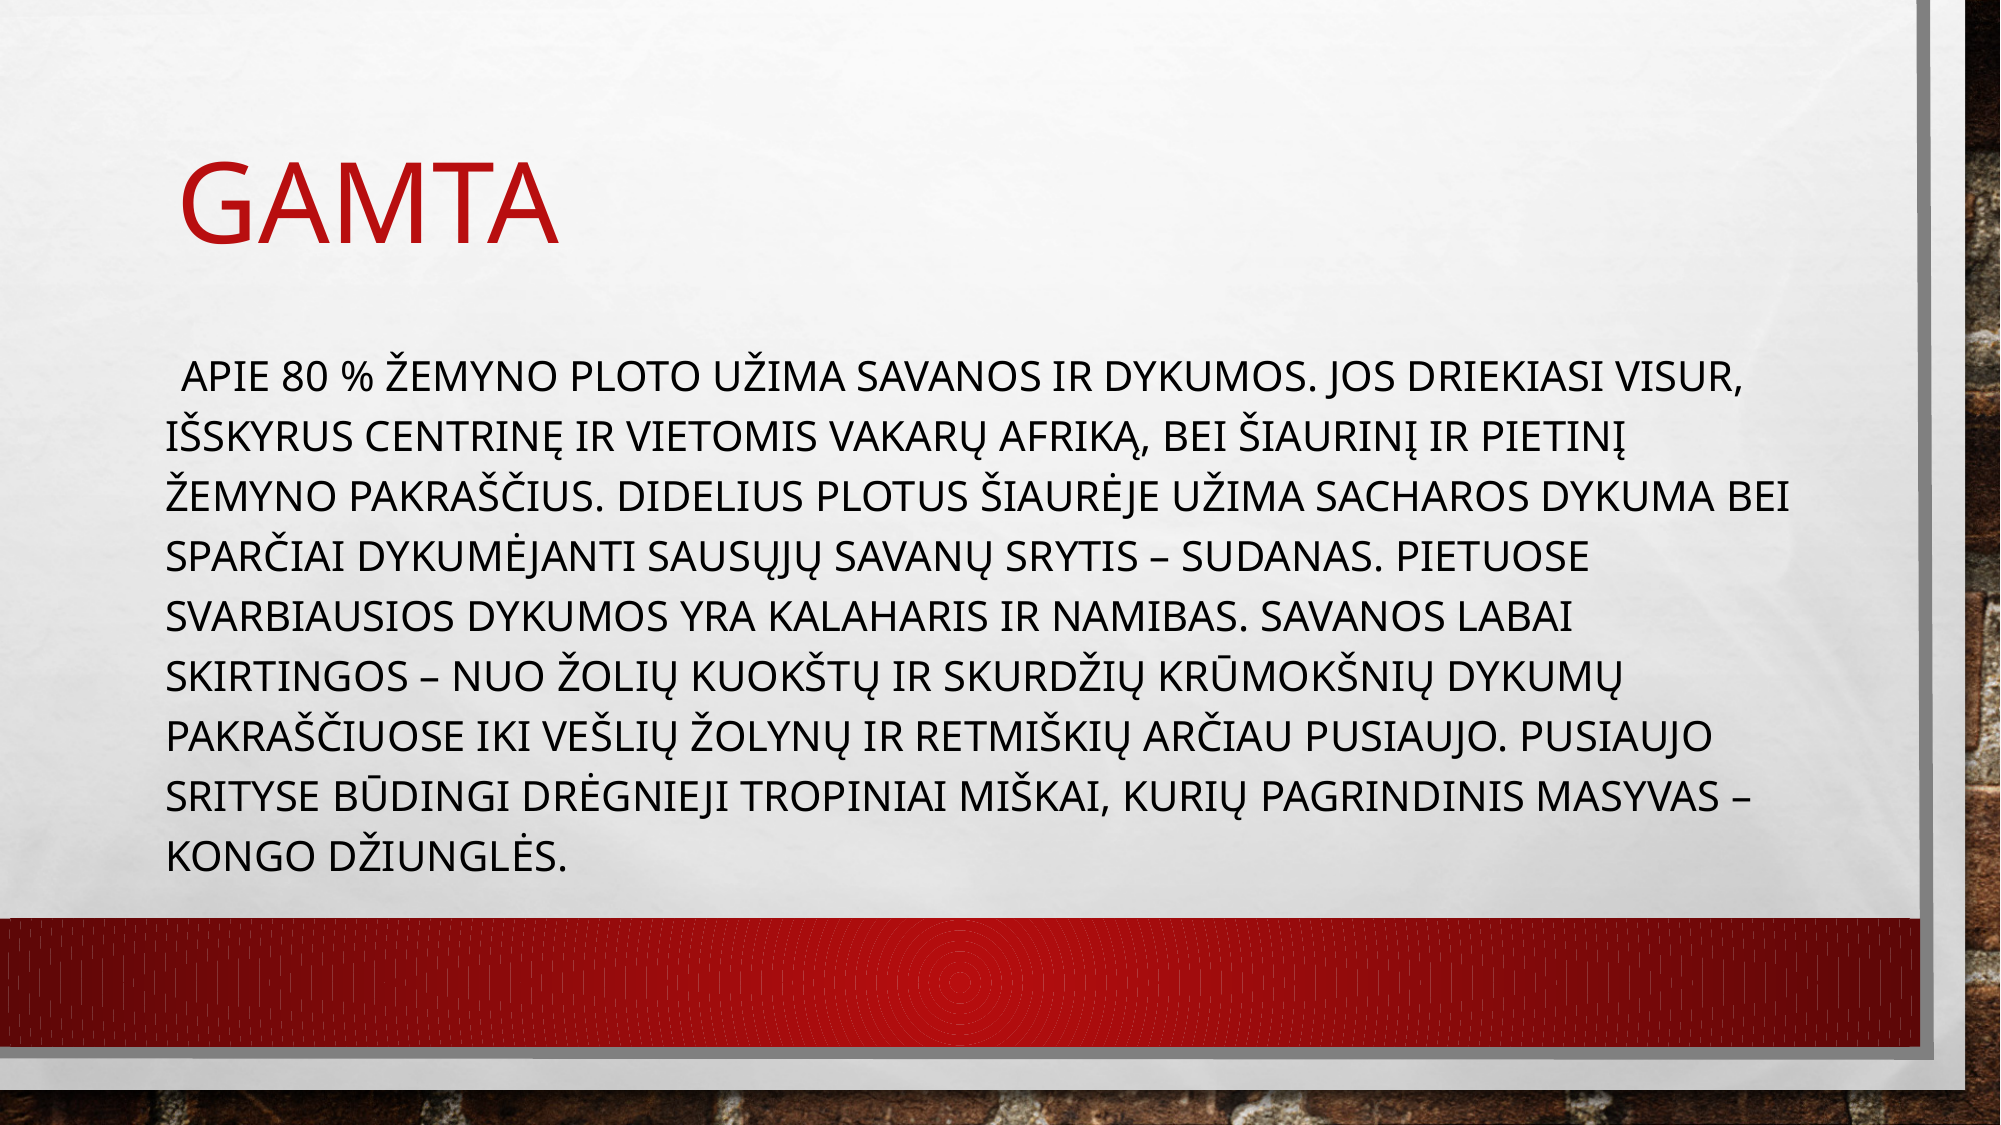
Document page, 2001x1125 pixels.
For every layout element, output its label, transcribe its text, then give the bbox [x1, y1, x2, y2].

list Apie 80 % žemyno ploto užima savanos ir dykumos. Jos driekiasi visur, išskyrus Centrinę ir vietomis Vakarų Afriką, bei šiaurinį ir pietinį žemyno pakraščius. Didelius plotus šiaurėje užima Sacharos dykuma bei sparčiai dykumėjanti sausųjų savanų srytis – Sudanas. Pietuose svarbiausios dykumos yra Kalaharis ir Namibas. Savanos labai skirtingos – nuo žolių kuokštų ir skurdžių krūmokšnių dykumų pakraščiuose iki vešlių žolynų ir retmiškių arčiau pusiaujo. Pusiaujo srityse būdingi drėgnieji tropiniai miškai, kurių pagrindinis masyvas – Kongo džiunglės. [112, 338, 1818, 882]
picture [0, 0, 2000, 1125]
title gamta [161, 112, 1819, 302]
